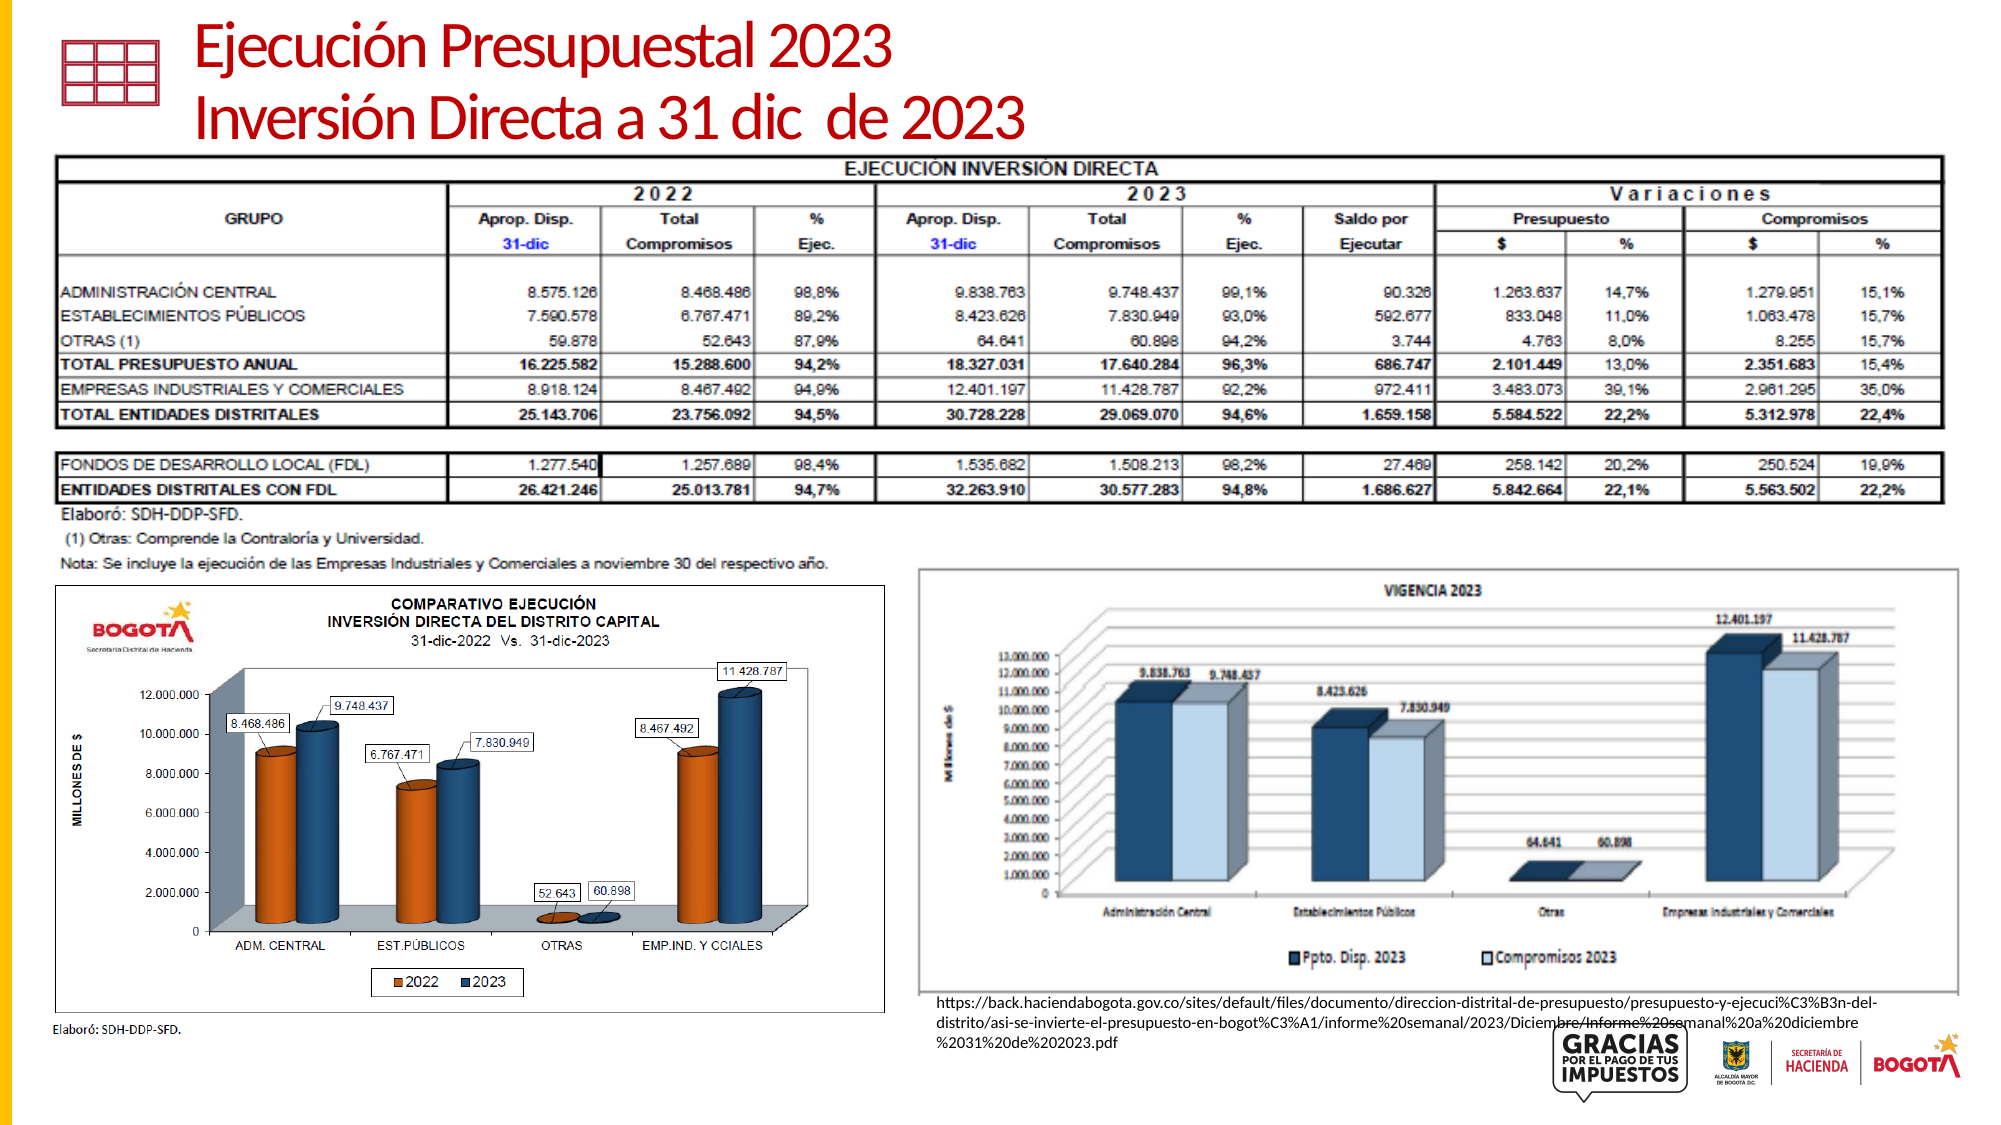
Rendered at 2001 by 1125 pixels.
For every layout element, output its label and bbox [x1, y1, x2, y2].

picture [1552, 1023, 1961, 1103]
picture [49, 13, 171, 134]
text_box [178, 2, 1586, 146]
picture [49, 146, 1967, 1039]
text_box [921, 996, 1938, 1060]
